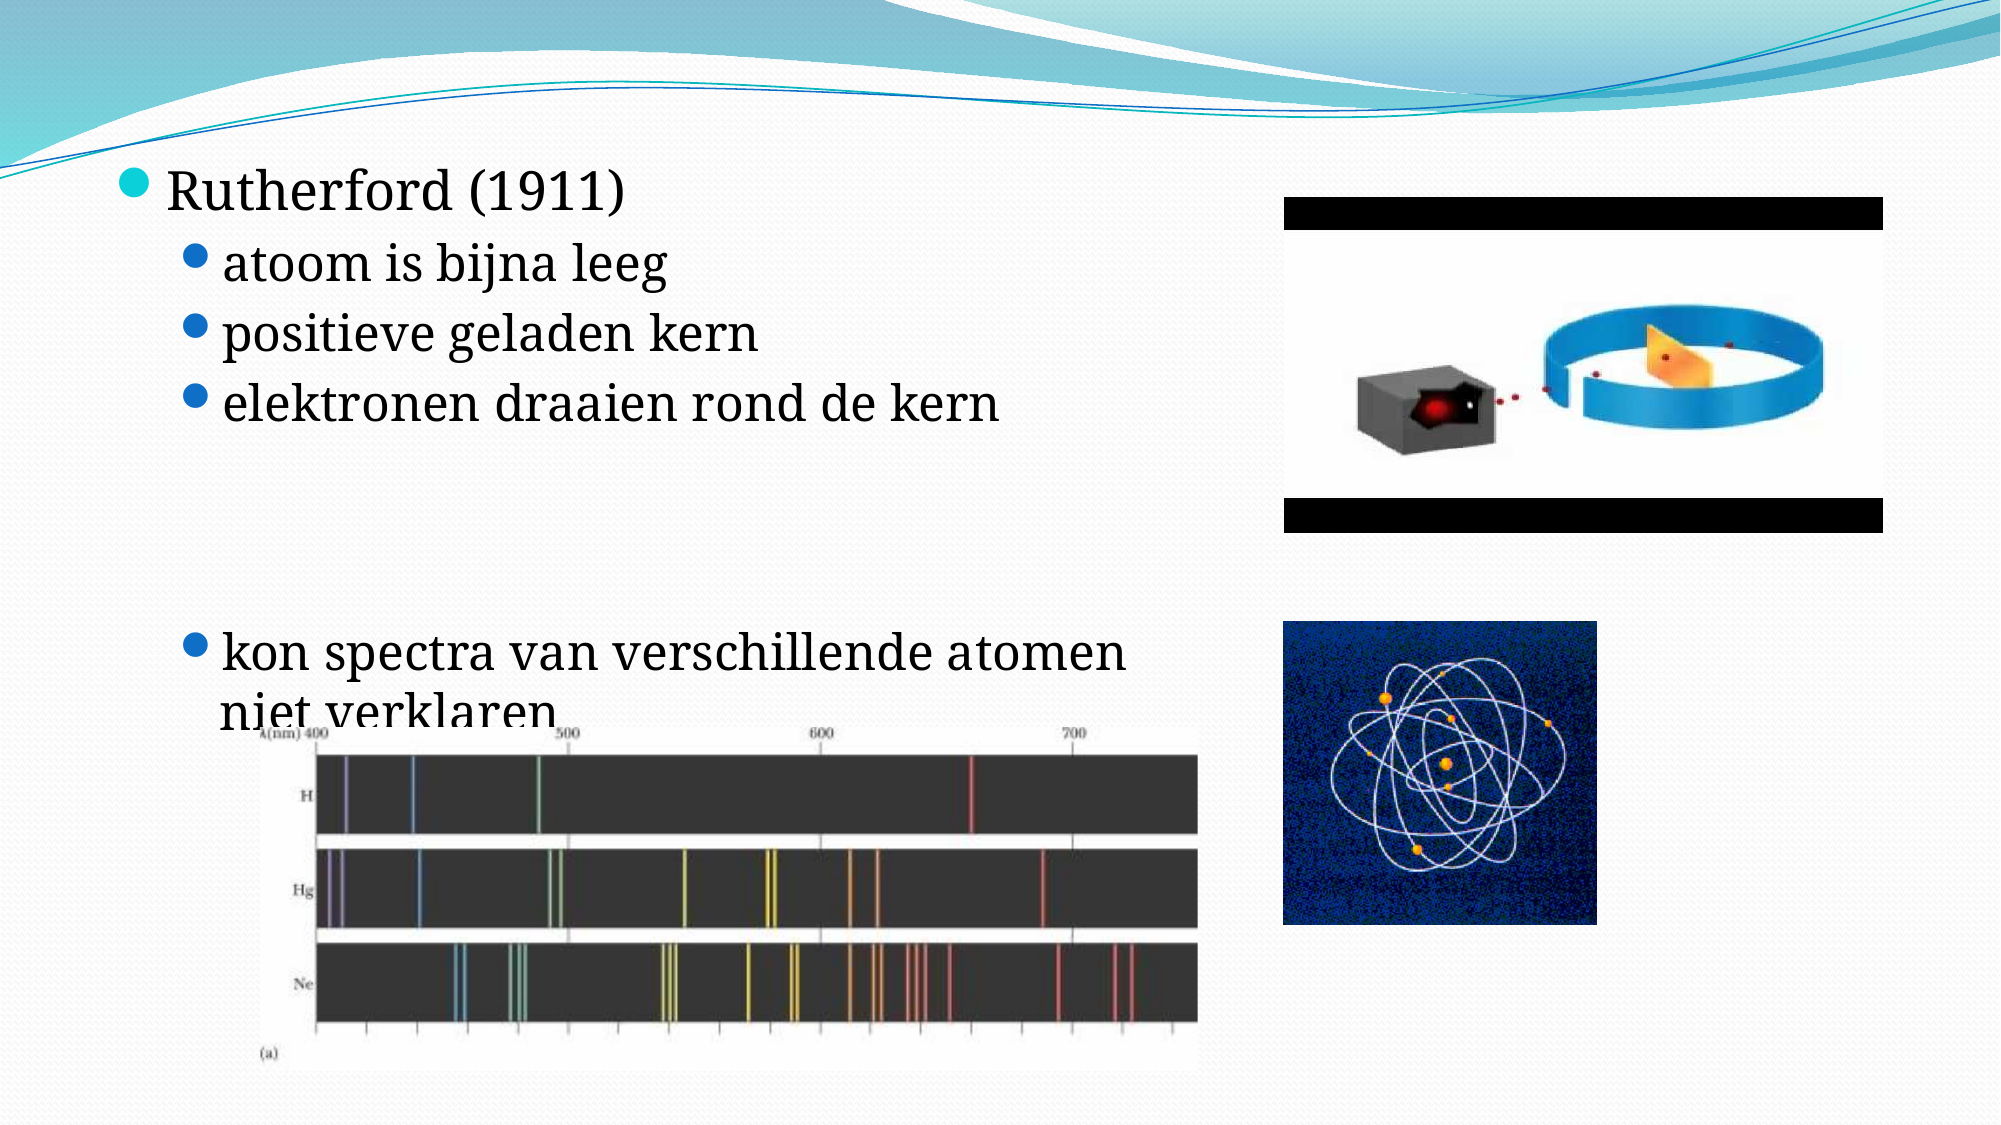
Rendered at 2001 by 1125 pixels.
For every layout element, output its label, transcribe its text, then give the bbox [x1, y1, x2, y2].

picture [259, 727, 1198, 1071]
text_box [1283, 196, 1884, 535]
picture [1283, 621, 1597, 925]
list Rutherford (1911) atoom is bijna leeg positieve geladen kern elektronen draaien rond de kern kon spectra van verschillende atomen niet verklaren [99, 149, 1201, 1038]
